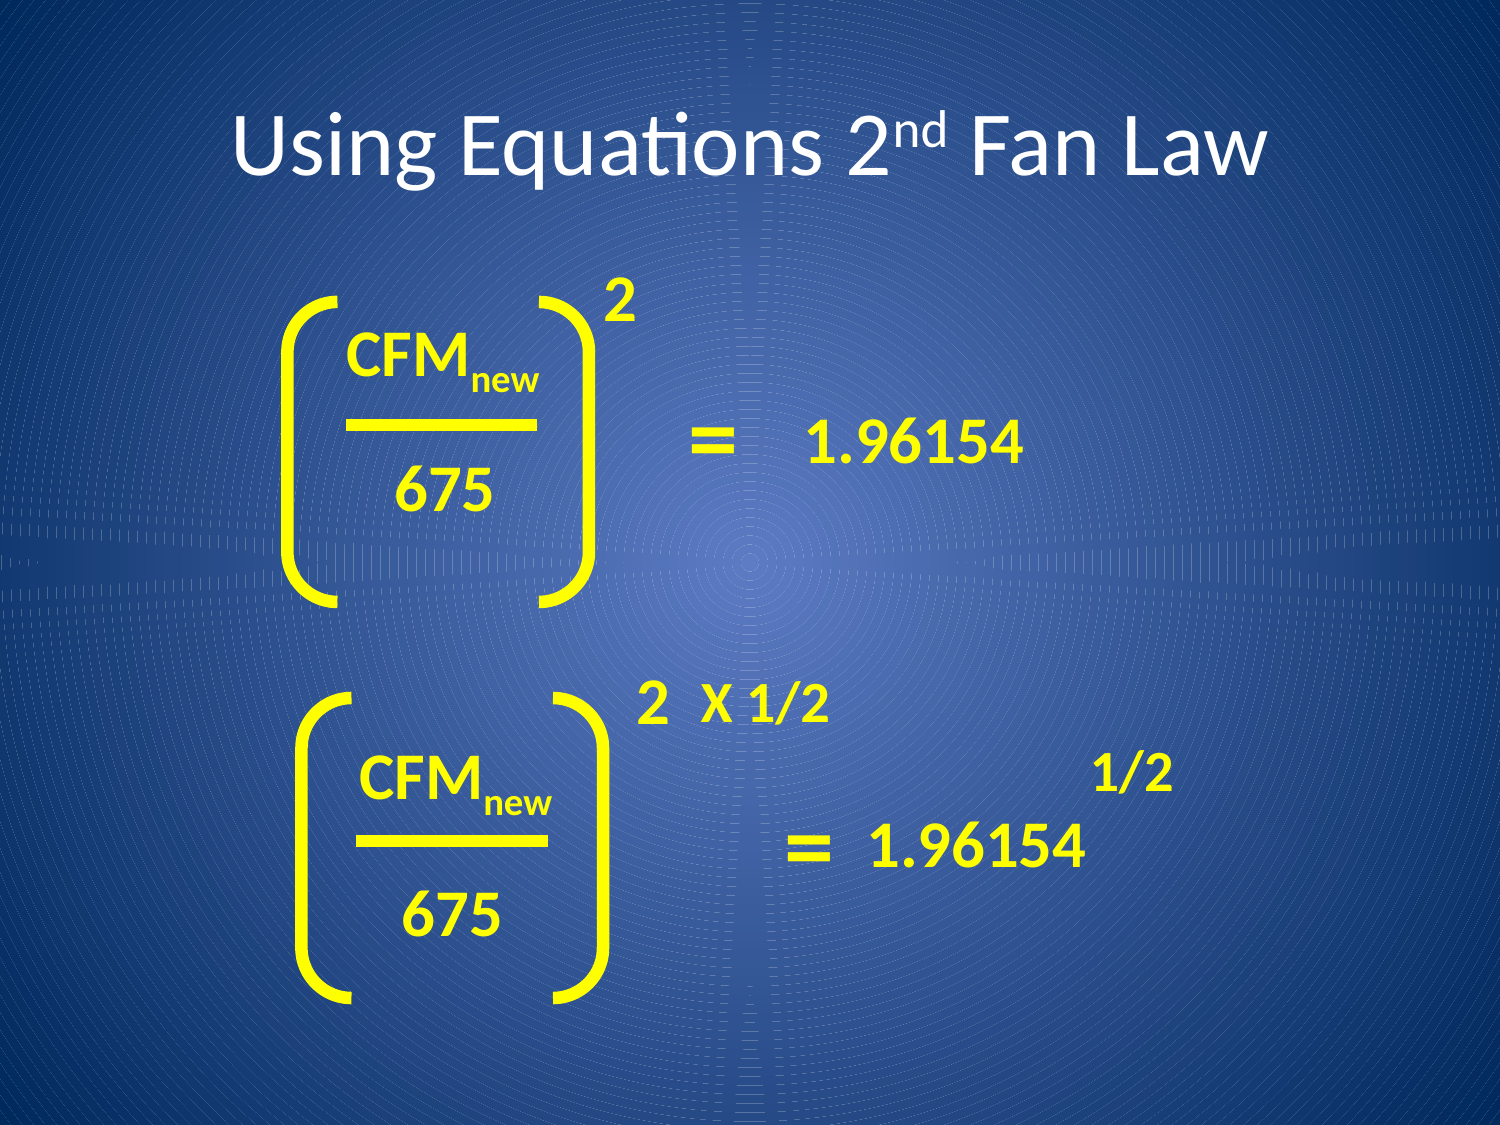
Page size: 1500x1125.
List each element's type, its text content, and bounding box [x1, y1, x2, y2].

text_box [286, 301, 590, 603]
text_box = [769, 772, 849, 908]
text_box [87, 356, 181, 615]
text_box 675 [386, 862, 518, 958]
text_box 2 [621, 650, 715, 745]
text_box = [674, 365, 754, 500]
text_box CFMnew [344, 725, 568, 831]
text_box 1.96154 [789, 389, 1040, 485]
text_box 2 [589, 247, 664, 343]
text_box 1.96154 [851, 793, 1102, 888]
title Using Equations 2nd Fan Law [75, 45, 1425, 233]
text_box 1/2 [1074, 725, 1304, 811]
text_box [300, 697, 604, 999]
text_box X 1/2 [685, 657, 914, 742]
